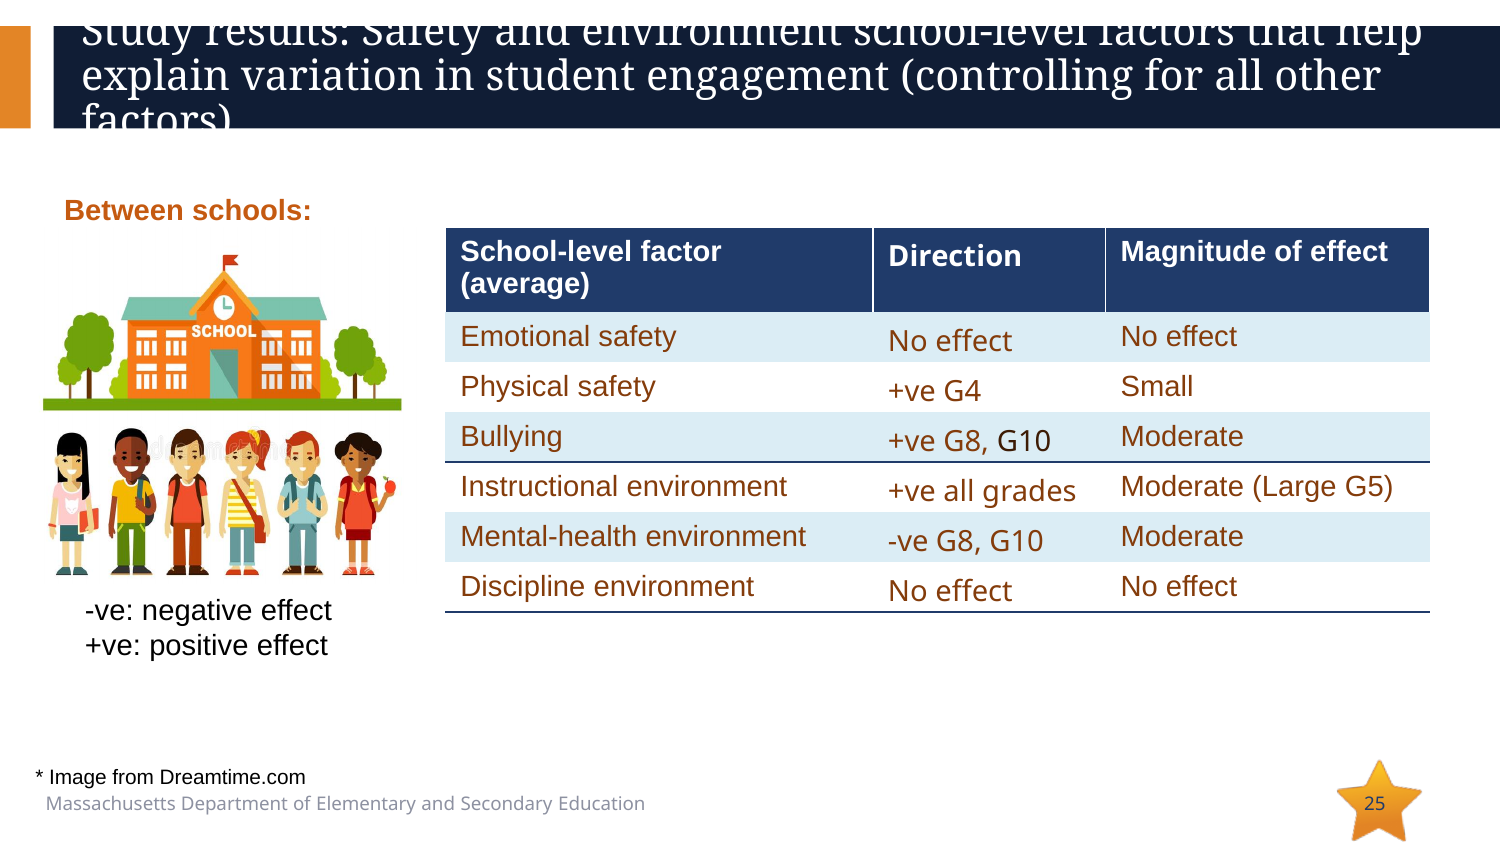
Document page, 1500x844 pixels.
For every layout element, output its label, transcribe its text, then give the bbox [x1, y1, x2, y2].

table_header School-level factor (average) [446, 228, 872, 312]
table_cell Emotional safety [445, 312, 873, 362]
table_cell +ve all grades [873, 463, 1106, 512]
table_cell -ve G8, G10 [873, 512, 1106, 562]
table_header Magnitude of effect [1106, 228, 1429, 312]
table_cell Moderate [1106, 412, 1430, 461]
text_box * Image from Dreamtime.com [20, 755, 321, 796]
table_cell Moderate [1106, 512, 1430, 562]
table_cell +ve G8, G10 [873, 412, 1106, 461]
table_cell No effect [873, 562, 1106, 611]
text_box -ve: negative effect +ve: positive effect [70, 592, 348, 669]
title Study results: Safety and environment school-level factors that help explain variation in student engagement (controlling for all other factors) [69, 35, 1477, 120]
table_cell Physical safety [445, 362, 873, 412]
table_cell No effect [1106, 562, 1430, 611]
table_cell Instructional environment [445, 463, 873, 512]
picture [1330, 750, 1431, 844]
table_cell +ve G4 [873, 362, 1106, 412]
table_cell Moderate (Large G5) [1106, 463, 1430, 512]
table_cell Small [1106, 362, 1430, 412]
table_header Direction [874, 228, 1105, 312]
picture [31, 226, 418, 584]
table_cell No effect [873, 312, 1106, 362]
slide_number 25 [1059, 782, 1397, 827]
table_cell Discipline environment [445, 562, 873, 611]
text_box Between schools: [49, 183, 328, 225]
table_cell No effect [1106, 312, 1430, 362]
table_cell Bullying [445, 412, 873, 461]
table_cell Mental-health environment [445, 512, 873, 562]
